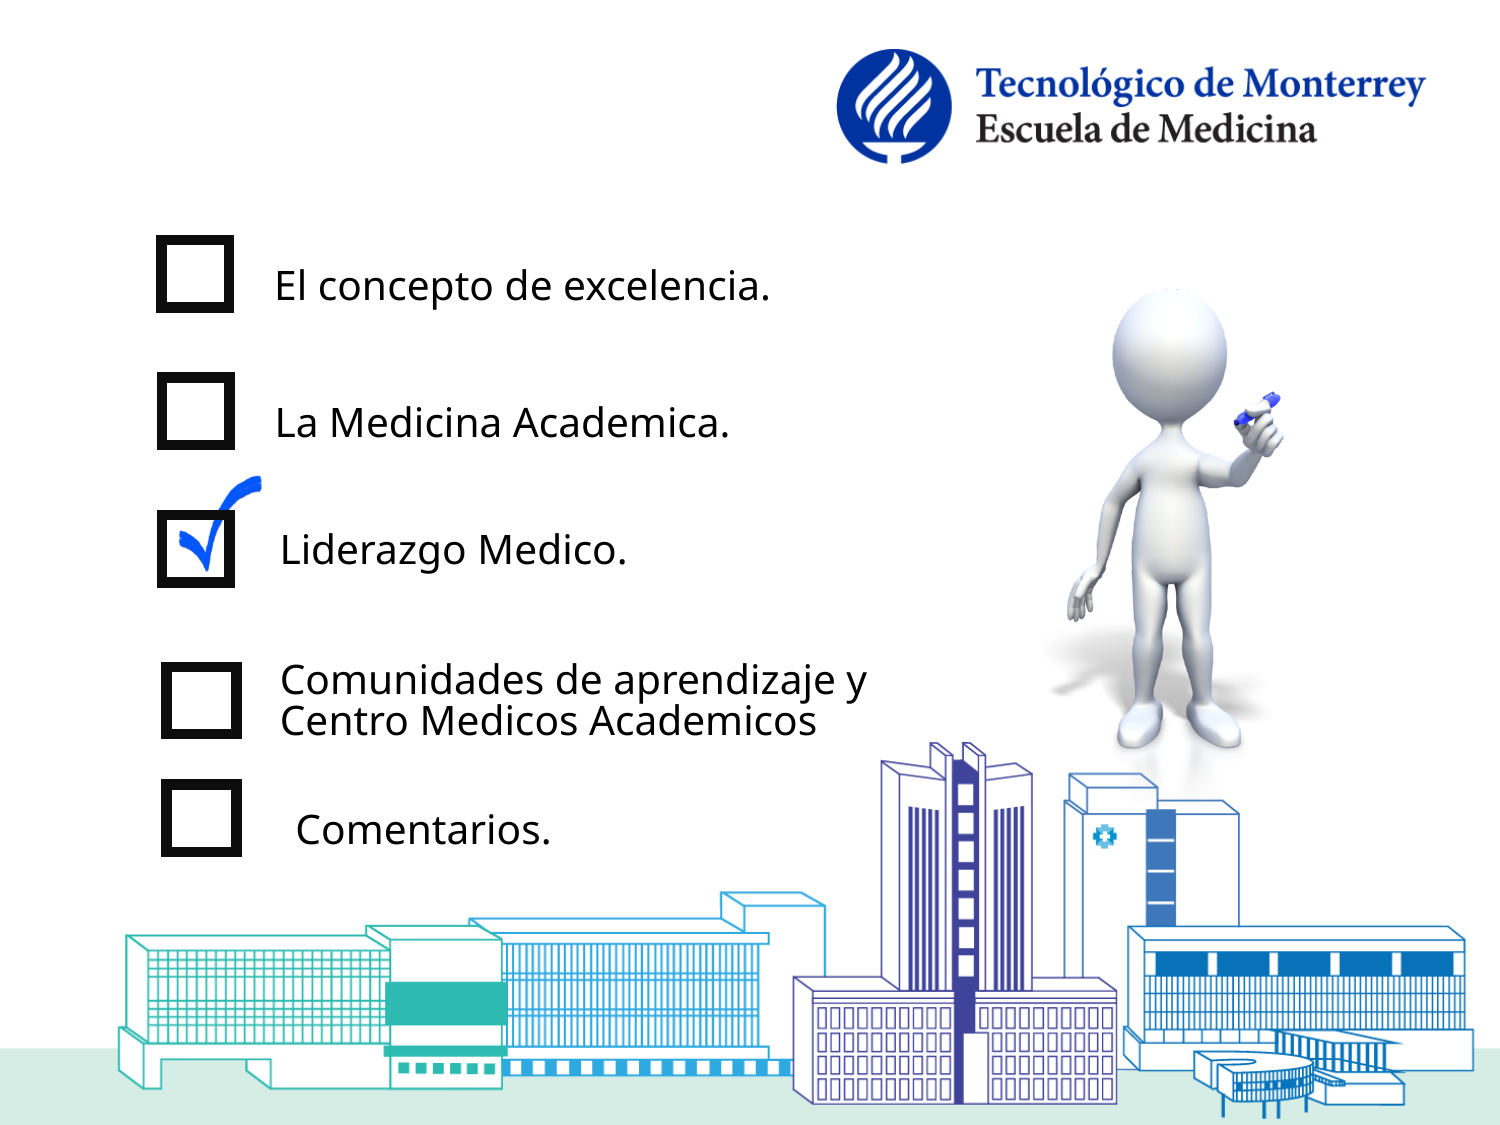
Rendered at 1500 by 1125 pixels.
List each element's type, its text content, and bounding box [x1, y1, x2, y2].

text_box Comentarios. [280, 804, 719, 861]
text_box [161, 377, 231, 446]
text_box [161, 514, 231, 584]
text_box [166, 784, 237, 853]
text_box La Medicina Academica. [259, 397, 971, 454]
text_box El concepto de excelencia. [259, 260, 881, 317]
text_box Liderazgo Medico. [264, 523, 703, 581]
text_box [160, 239, 230, 308]
text_box [166, 666, 237, 735]
text_box Comunidades de aprendizaje y Centro Medicos Academicos [264, 653, 977, 752]
picture [0, 0, 1500, 1125]
